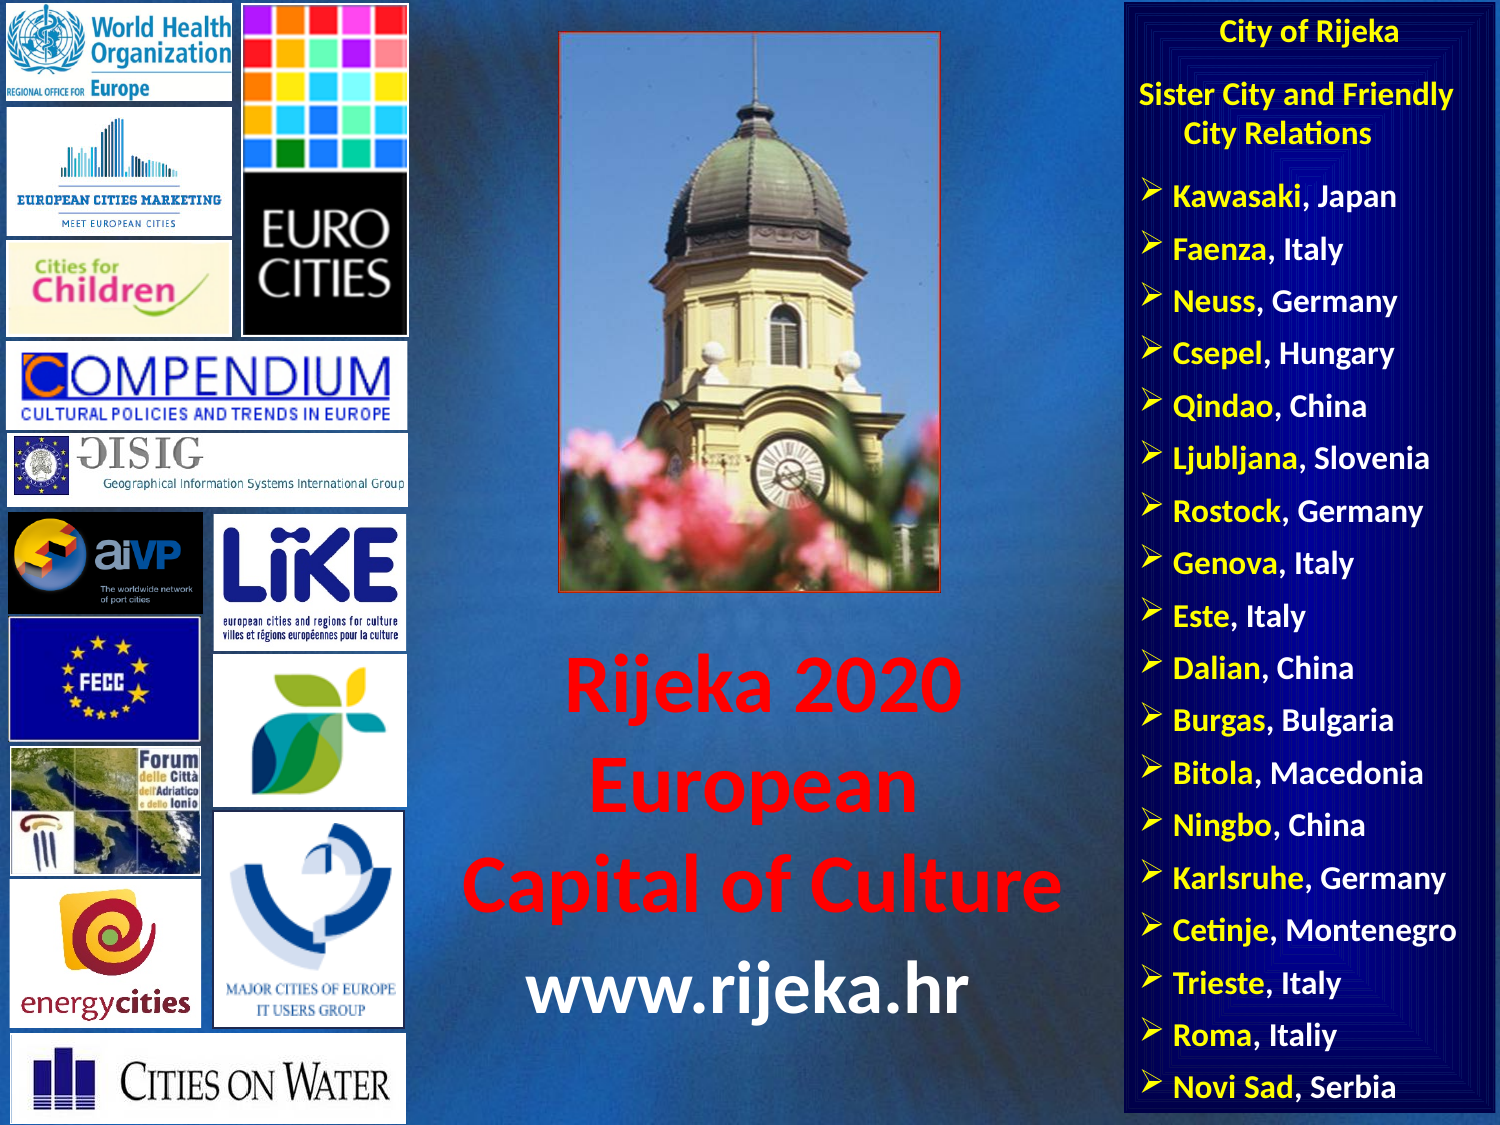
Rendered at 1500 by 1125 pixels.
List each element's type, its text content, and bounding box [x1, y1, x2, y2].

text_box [213, 810, 405, 1028]
text_box www.rijeka.hr [477, 936, 1019, 1036]
text_box Rijeka 2020 European Capital of Culture [399, 621, 1128, 936]
picture [0, 0, 1500, 1125]
text_box City of Rijeka Sister City and Friendly City Relations Kawasaki, Japan Faenza, Italy Neuss, Germany Csepel, Hungary Qindao, China Ljubljana, Slovenia Rostock, Germany Genova, Italy Este, Italy Dalian, China Burgas, Bulgaria Bitola, Macedonia Ningbo, China Karlsruhe, Germany Cetinje, Montenegro Trieste, Italy Roma, Italiy Novi Sad, Serbia [1124, 2, 1496, 1113]
